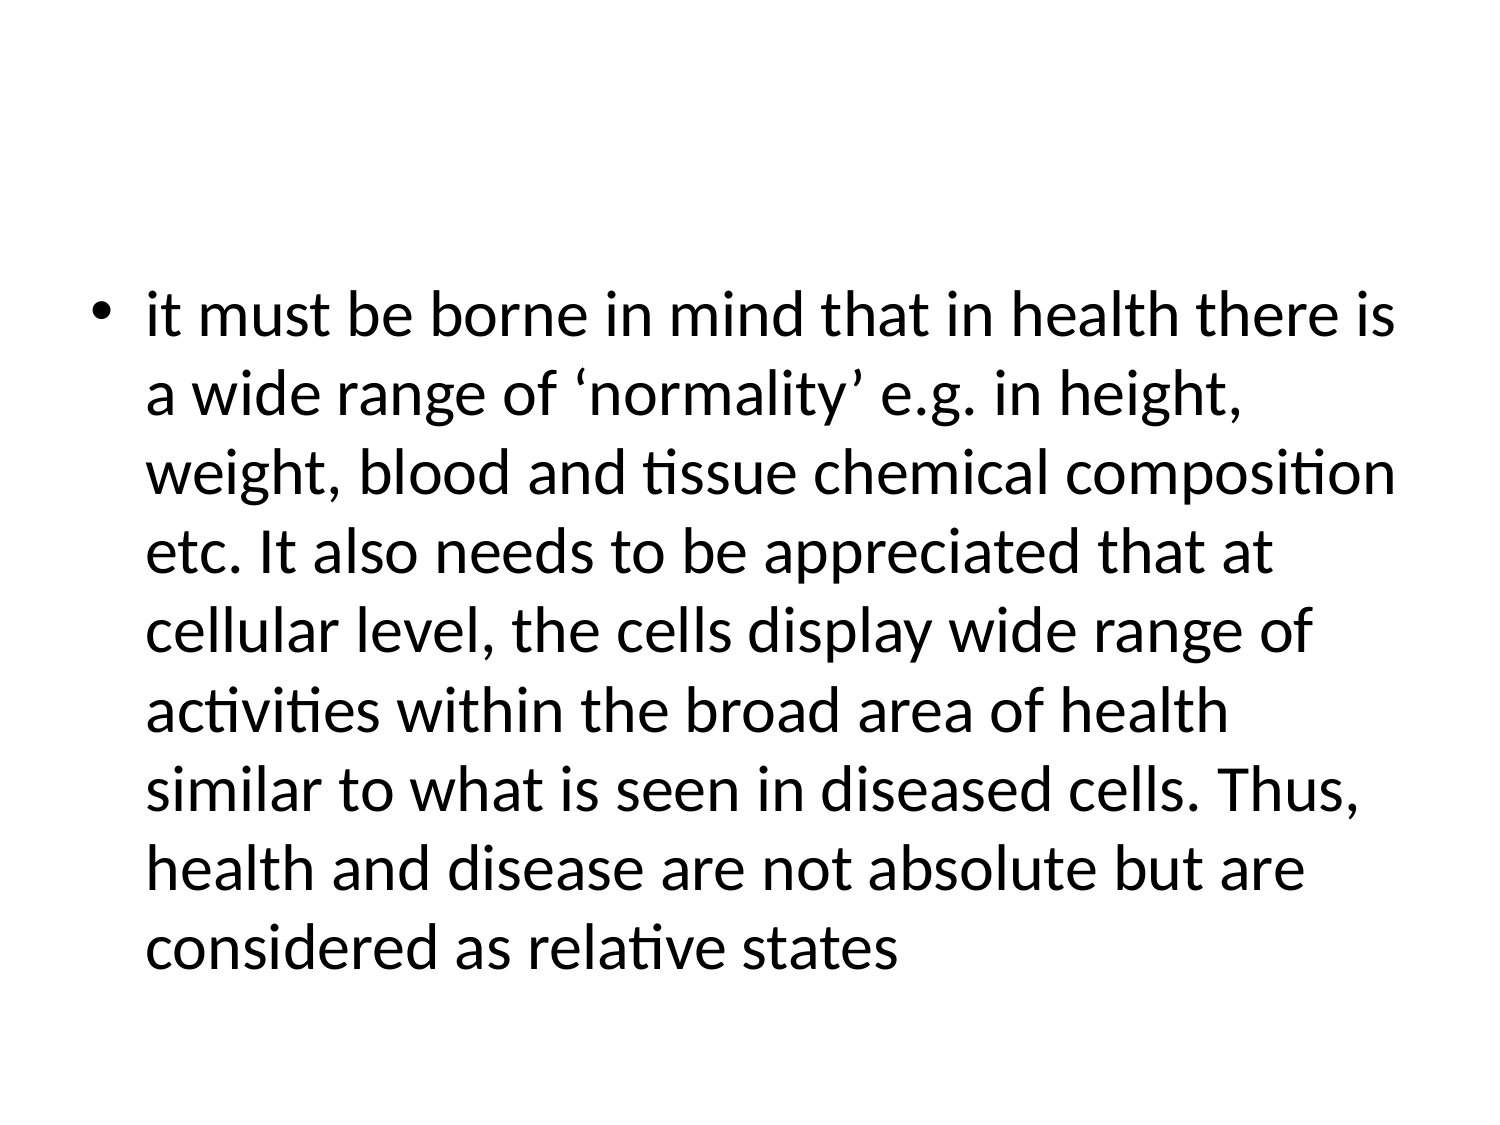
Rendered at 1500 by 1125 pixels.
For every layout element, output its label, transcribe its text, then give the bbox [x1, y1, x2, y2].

list it must be borne in mind that in health there is a wide range of ‘normality’ e.g. in height, weight, blood and tissue chemical composition etc. It also needs to be appreciated that at cellular level, the cells display wide range of activities within the broad area of health similar to what is seen in diseased cells. Thus, health and disease are not absolute but are considered as relative states [75, 262, 1425, 1005]
